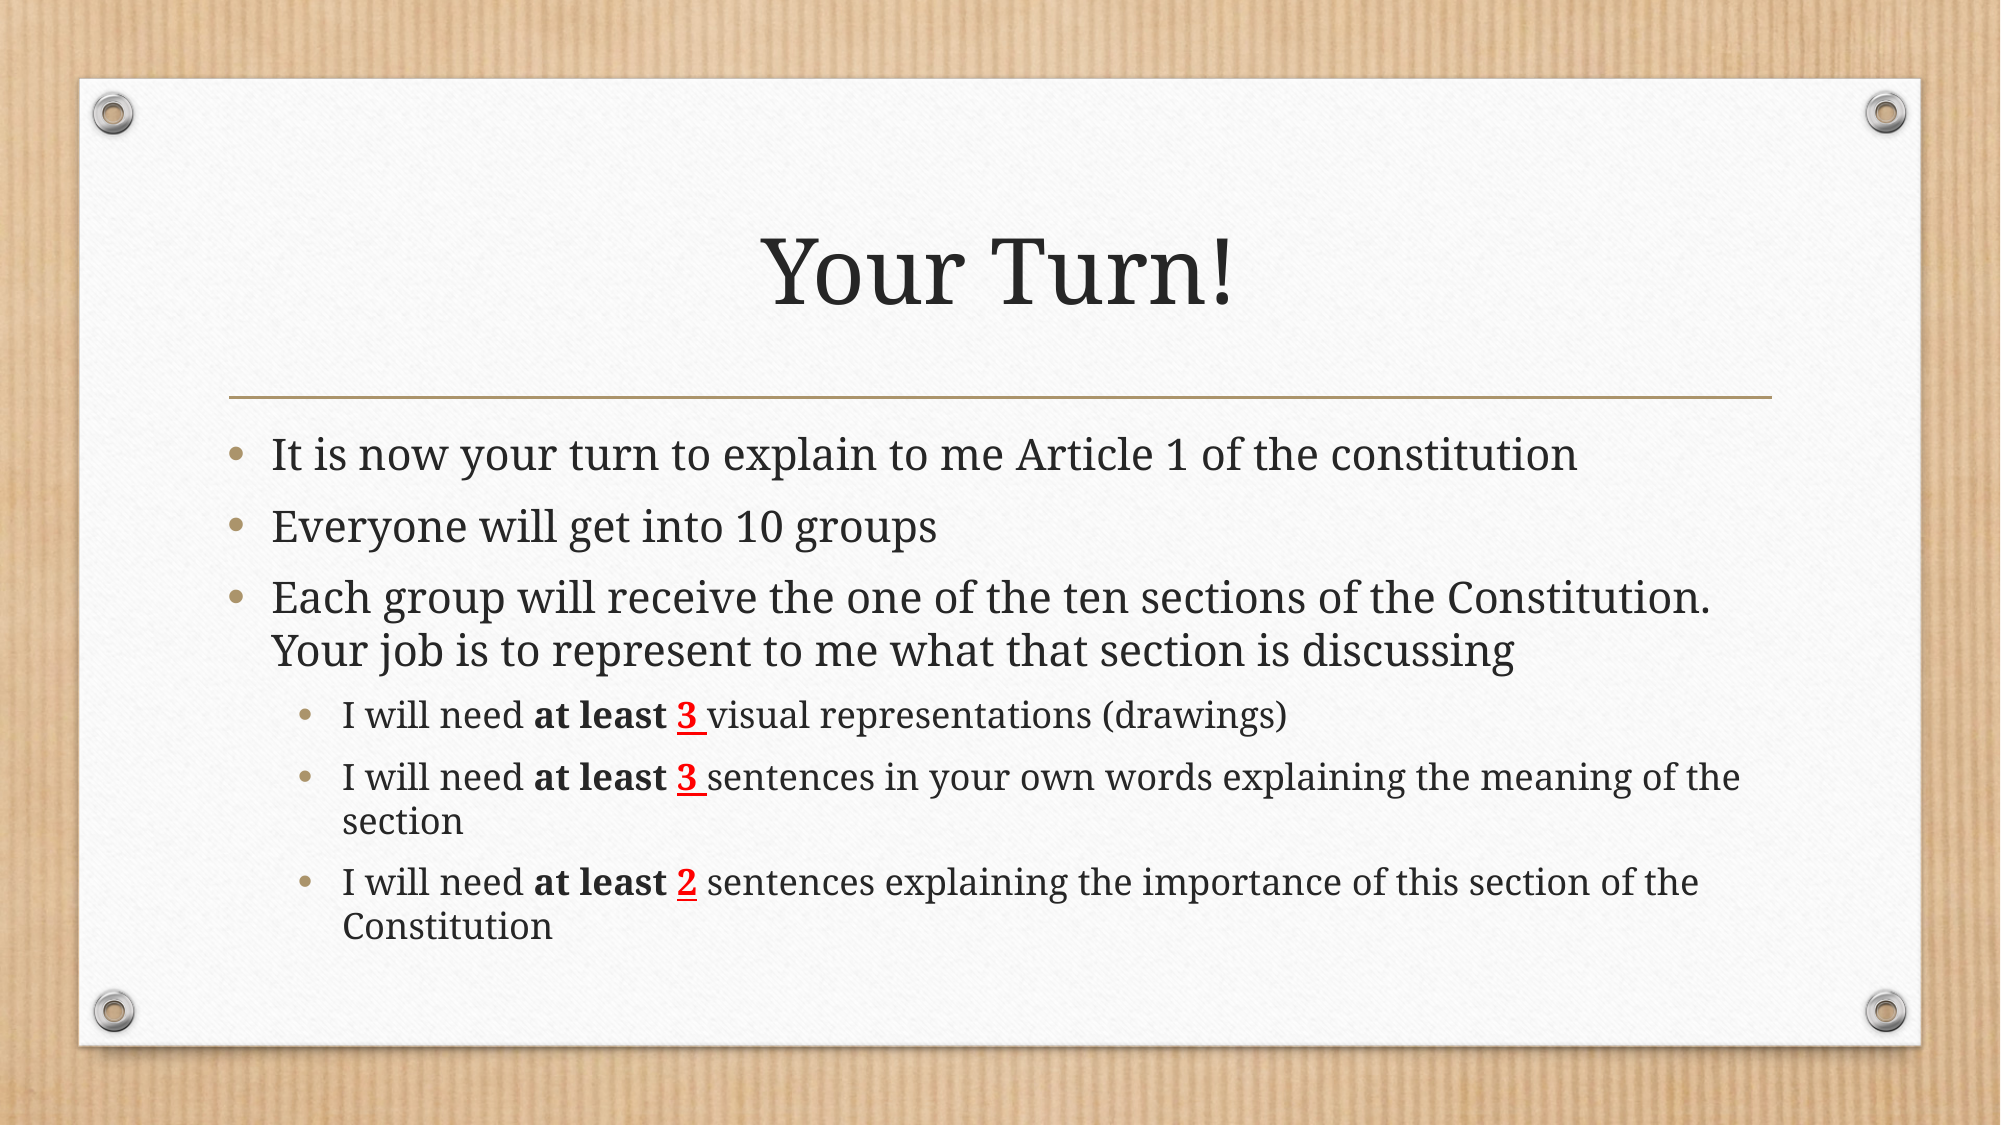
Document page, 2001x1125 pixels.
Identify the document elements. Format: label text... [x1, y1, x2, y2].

list It is now your turn to explain to me Article 1 of the constitution Everyone will get into 10 groups Each group will receive the one of the ten sections of the Constitution. Your job is to represent to me what that section is discussing I will need at least 3 visual representations (drawings) I will need at least 3 sentences in your own words explaining the meaning of the section I will need at least 2 sentences explaining the importance of this section of the Constitution [212, 419, 1788, 964]
picture [0, 0, 2001, 1125]
title Your Turn! [212, 161, 1788, 375]
